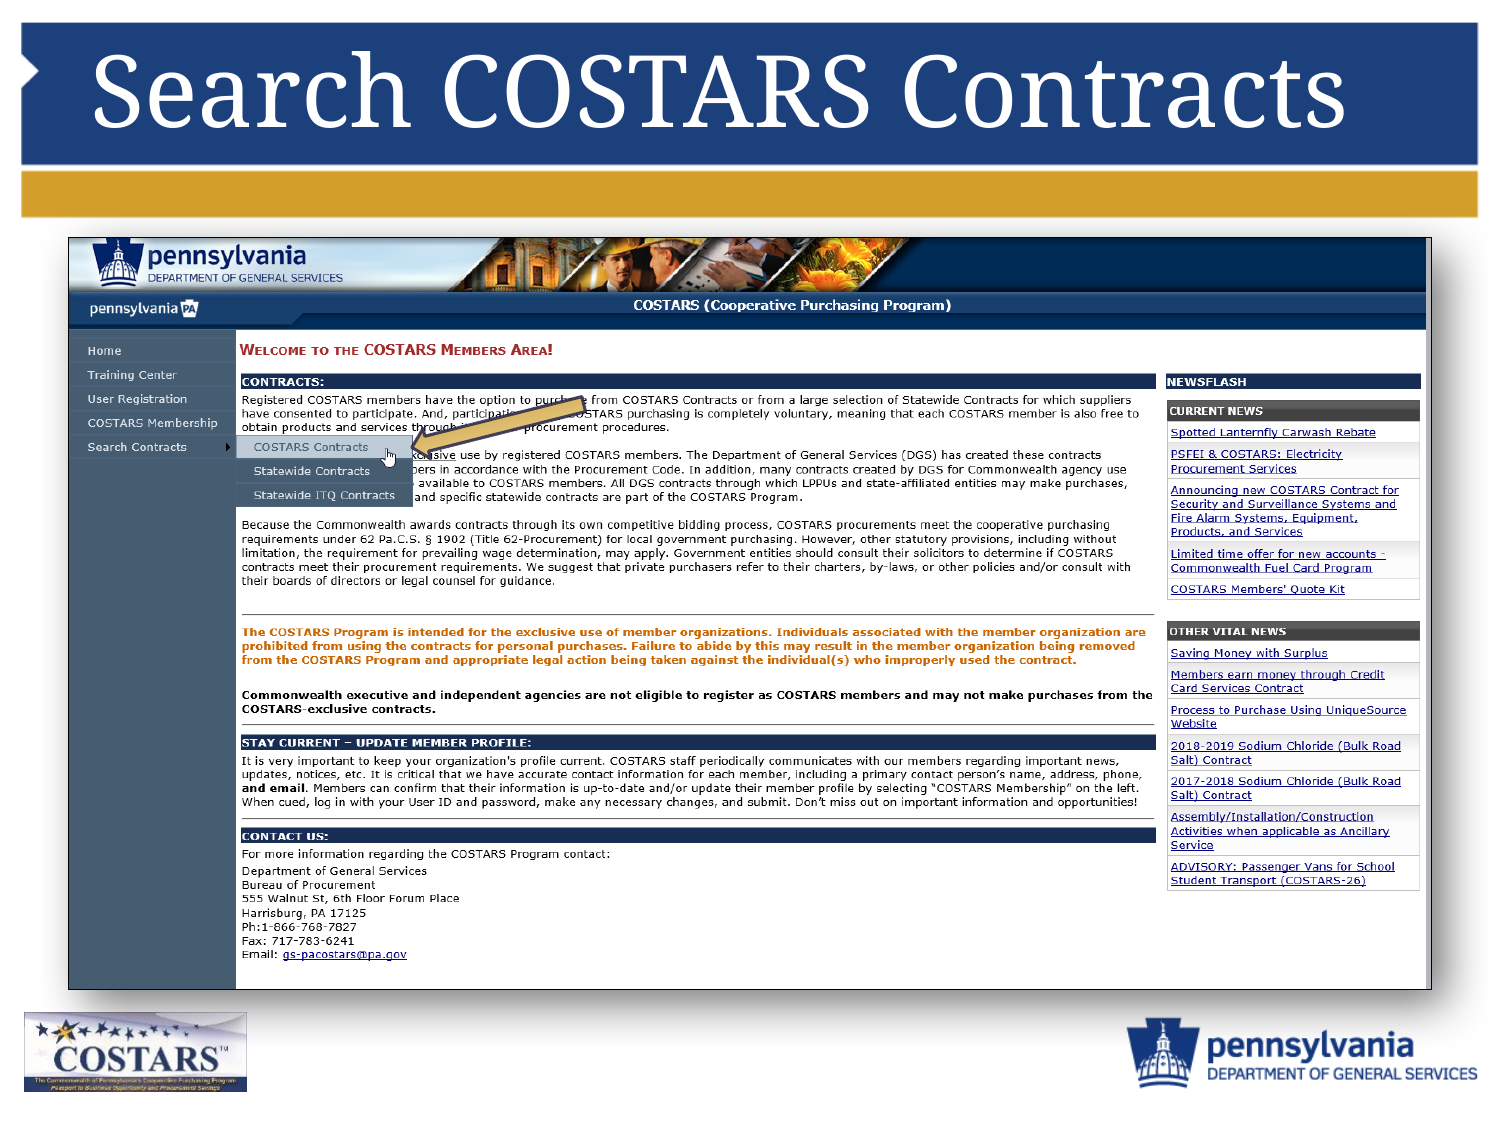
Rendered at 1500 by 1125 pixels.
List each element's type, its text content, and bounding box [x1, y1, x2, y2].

title Search COSTARS Contracts [75, 50, 1400, 125]
picture [68, 237, 1432, 990]
picture [24, 1012, 247, 1092]
